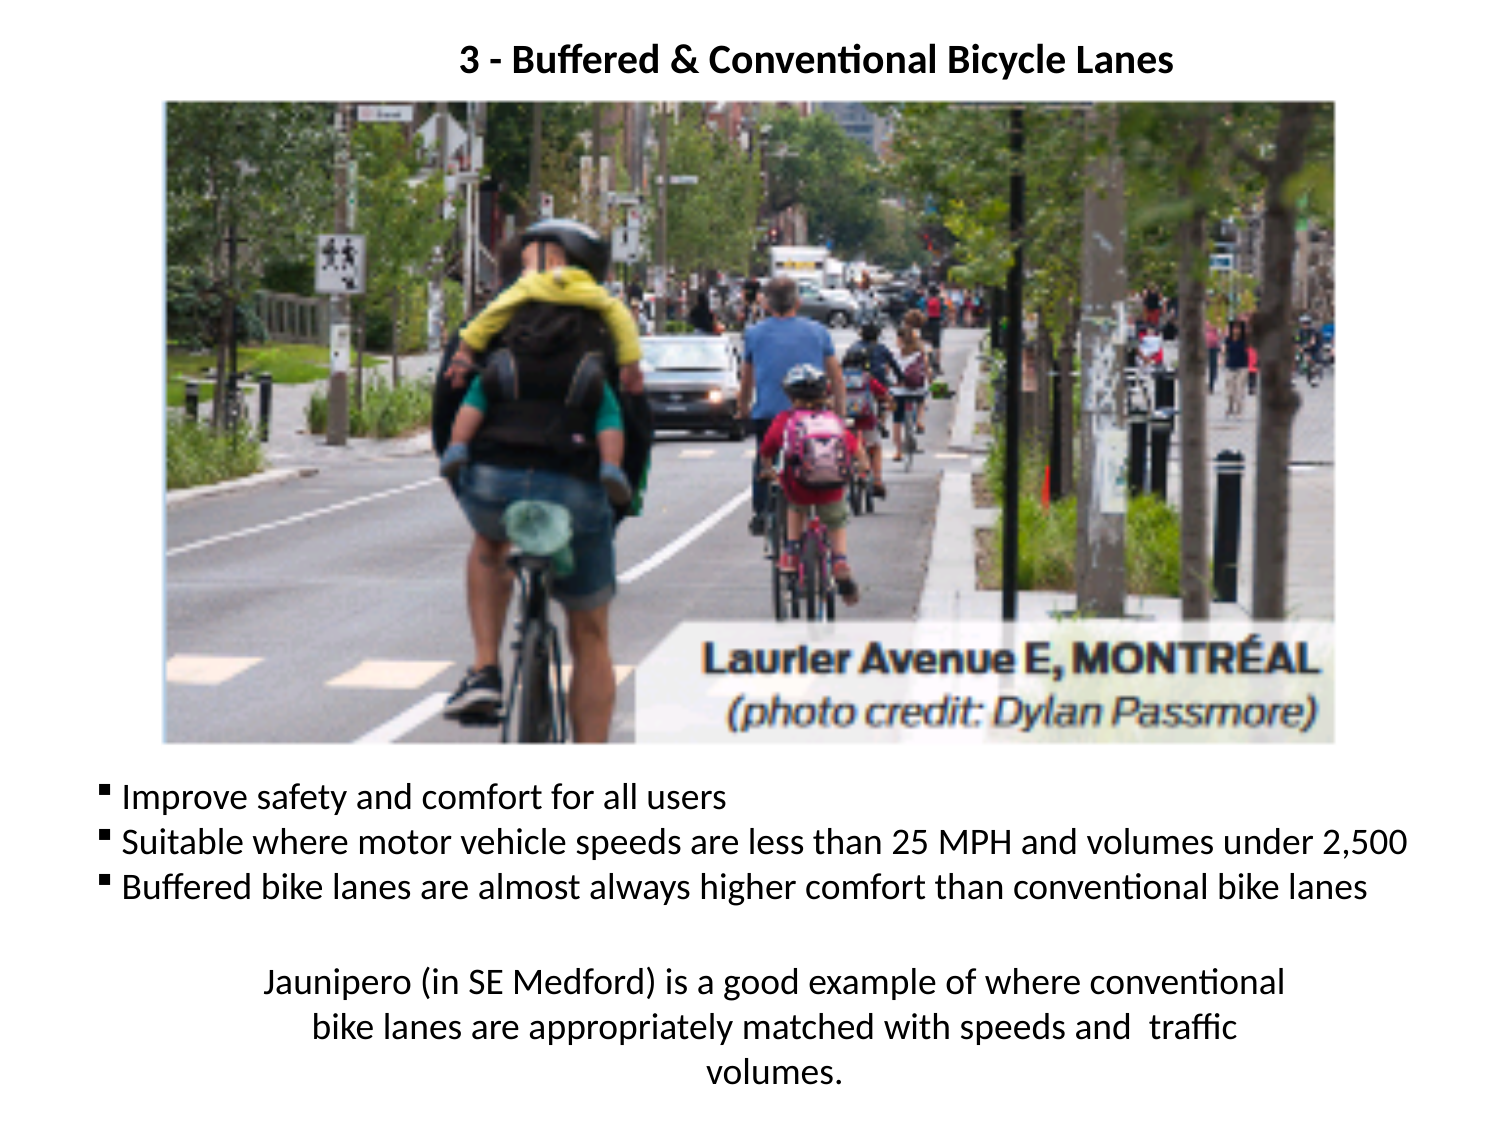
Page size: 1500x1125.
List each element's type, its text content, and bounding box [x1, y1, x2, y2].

text_box Improve safety and comfort for all users Suitable where motor vehicle speeds are less than 25 MPH and volumes under 2,500 Buffered bike lanes are almost always higher comfort than conventional bike lanes [81, 764, 1450, 915]
text_box 3 - Buffered & Conventional Bicycle Lanes [443, 24, 1190, 90]
picture [159, 99, 1340, 749]
text_box Jaunipero (in SE Medford) is a good example of where conventional bike lanes are appropriately matched with speeds and traffic volumes. [225, 949, 1325, 1100]
